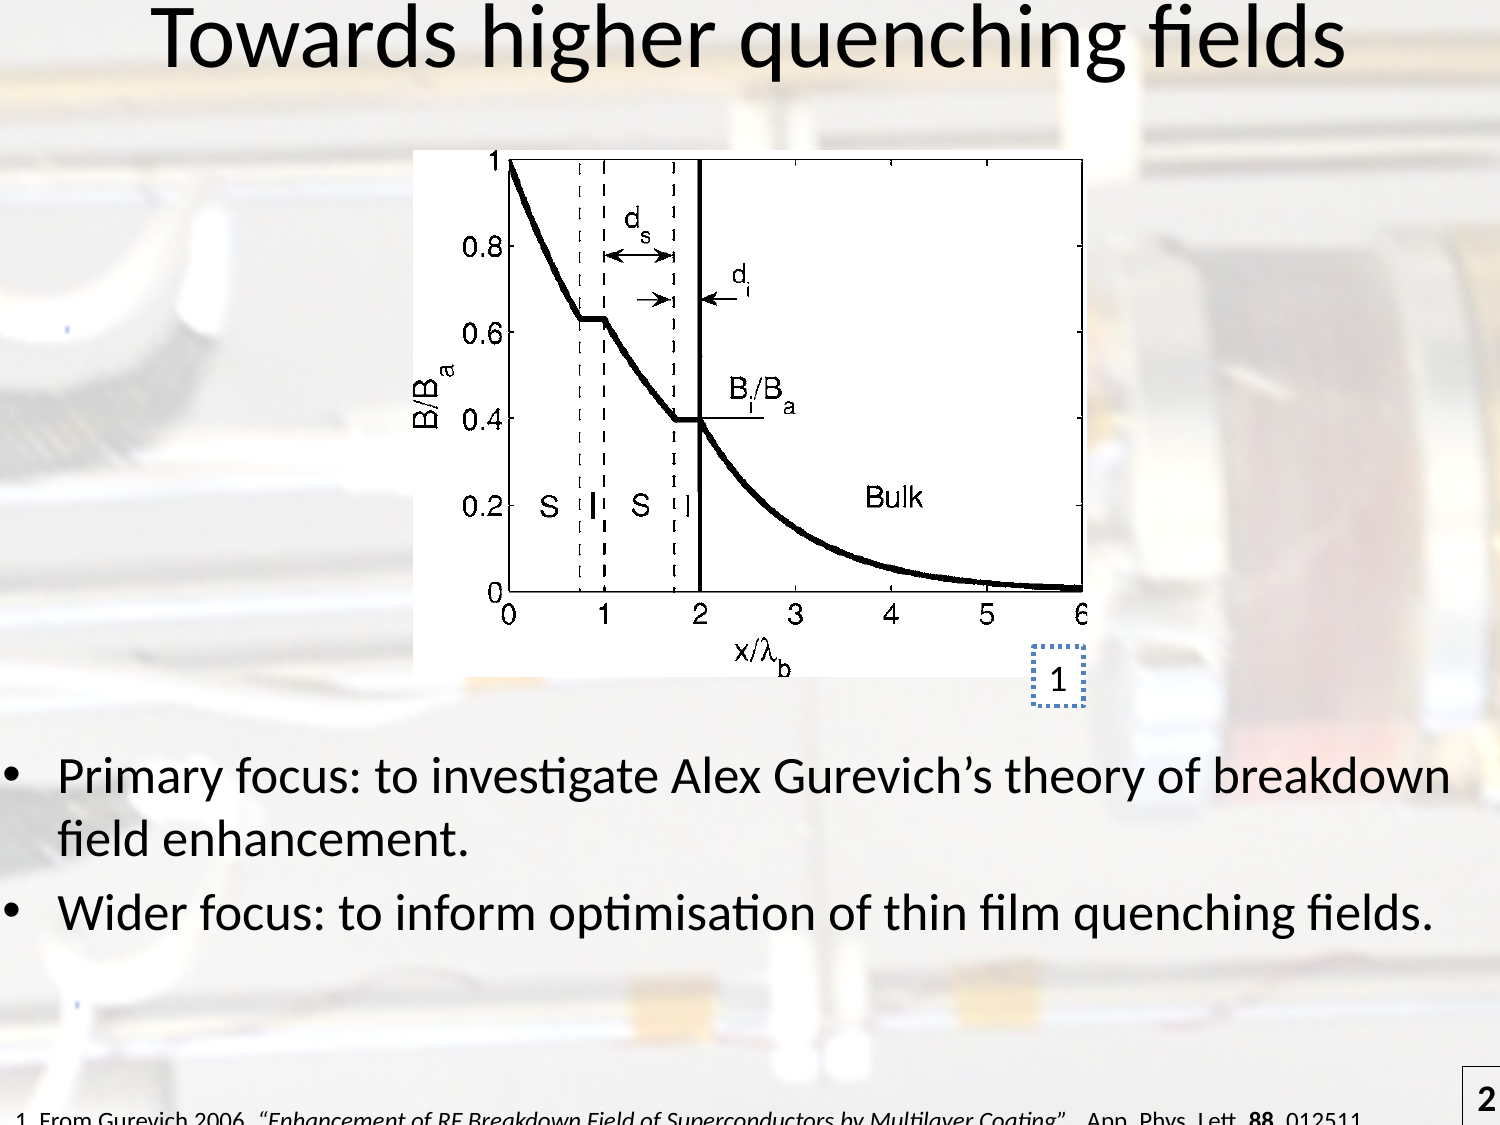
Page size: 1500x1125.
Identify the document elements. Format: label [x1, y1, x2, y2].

text_box [412, 149, 1088, 708]
picture [0, 0, 1500, 1125]
